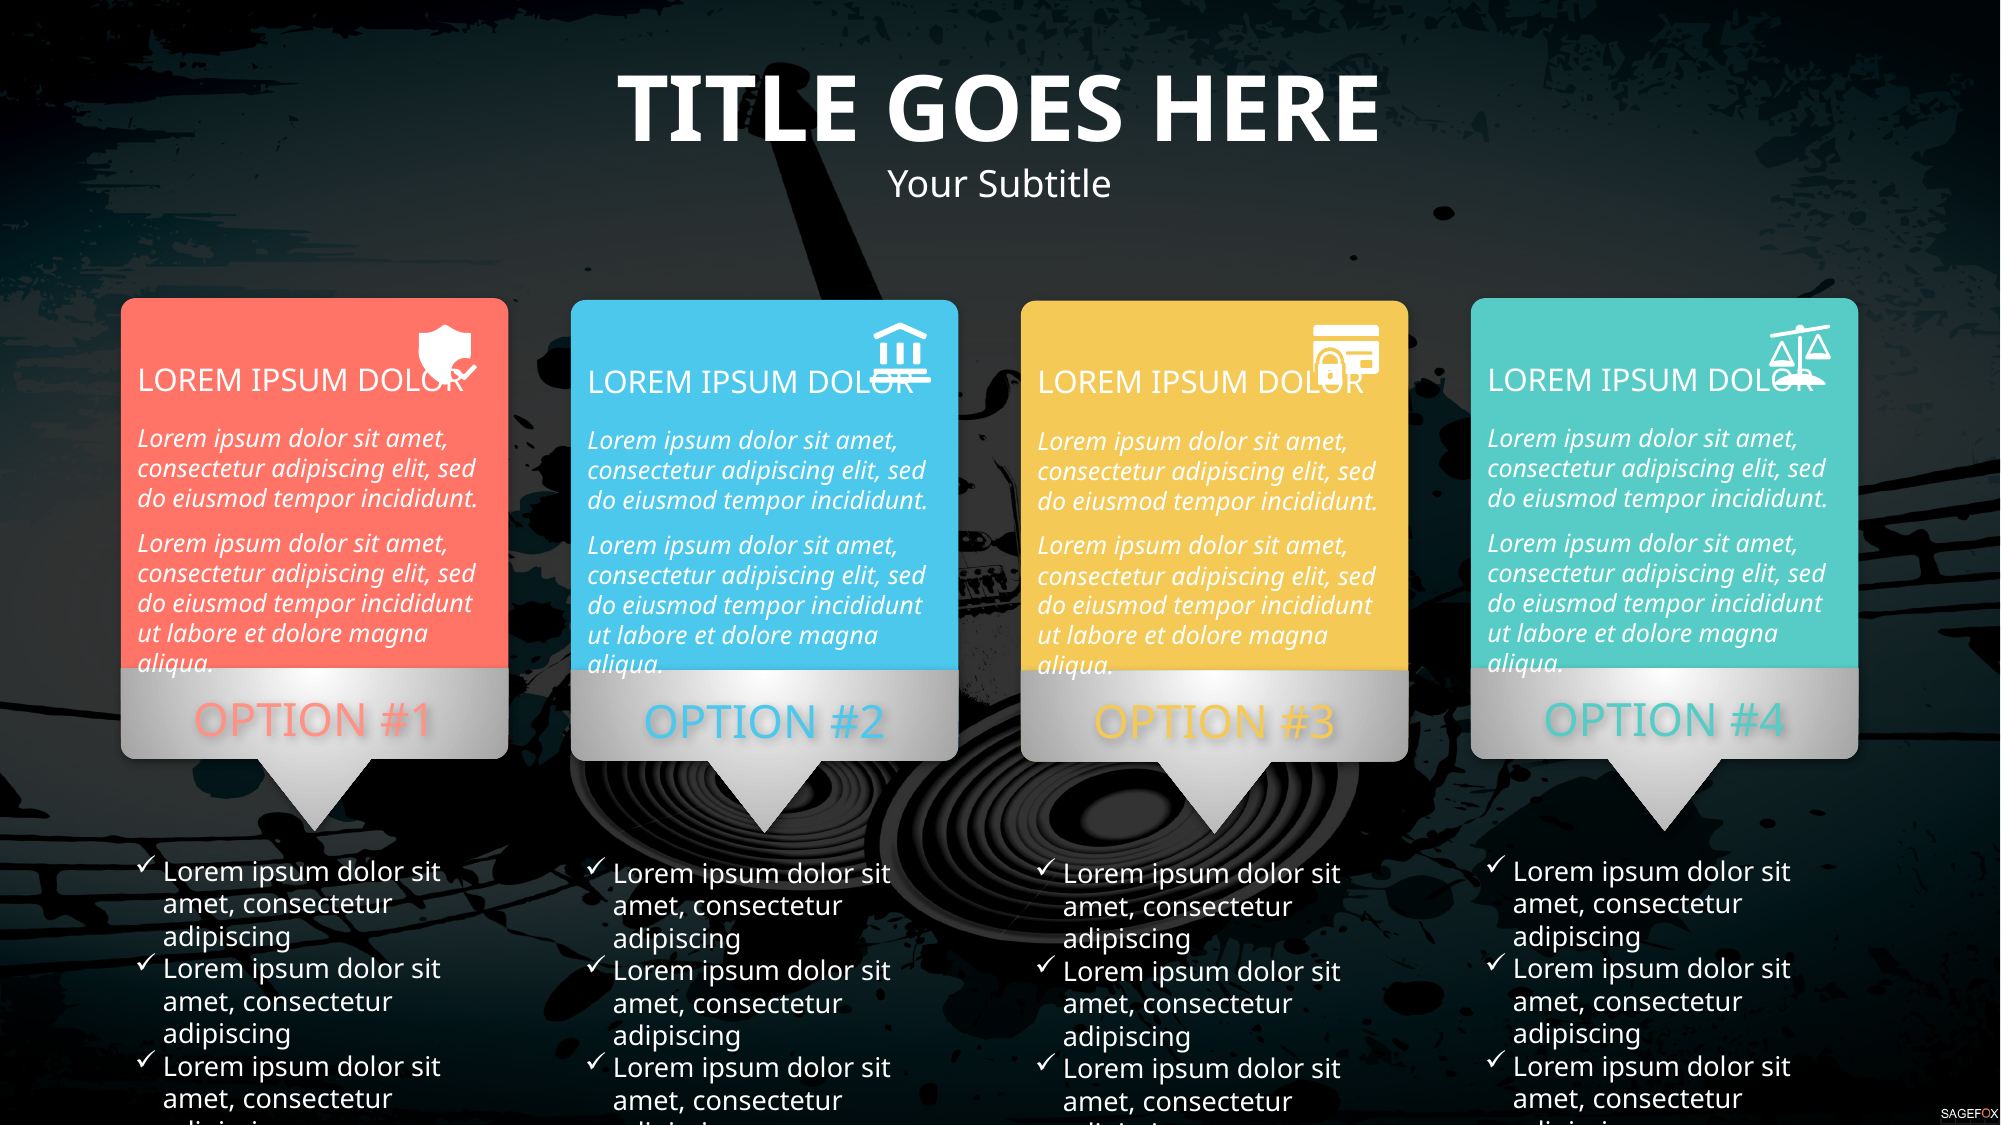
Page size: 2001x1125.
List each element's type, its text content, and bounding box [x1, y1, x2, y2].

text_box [1020, 300, 1409, 834]
text_box Lorem ipsum dolor sit amet, consectetur adipiscing Lorem ipsum dolor sit amet, consectetur adipiscing Lorem ipsum dolor sit amet, consectetur adipiscing [569, 848, 958, 1125]
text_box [1470, 298, 1859, 831]
text_box Lorem ipsum dolor sit amet, consectetur adipiscing Lorem ipsum dolor sit amet, consectetur adipiscing Lorem ipsum dolor sit amet, consectetur adipiscing [119, 846, 508, 1125]
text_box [570, 299, 959, 833]
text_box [1769, 324, 1831, 385]
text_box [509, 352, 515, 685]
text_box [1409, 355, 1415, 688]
text_box Lorem ipsum dolor sit amet, consectetur adipiscing Lorem ipsum dolor sit amet, consectetur adipiscing Lorem ipsum dolor sit amet, consectetur adipiscing [1469, 846, 1858, 1125]
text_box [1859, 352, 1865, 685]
picture [0, 0, 2001, 1125]
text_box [1313, 324, 1379, 385]
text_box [869, 322, 931, 383]
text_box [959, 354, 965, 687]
text_box TITLE GOES HERE Your Subtitle [548, 42, 1452, 212]
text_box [418, 324, 477, 385]
text_box Lorem ipsum dolor sit amet, consectetur adipiscing Lorem ipsum dolor sit amet, consectetur adipiscing Lorem ipsum dolor sit amet, consectetur adipiscing [1019, 849, 1408, 1125]
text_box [120, 298, 509, 831]
